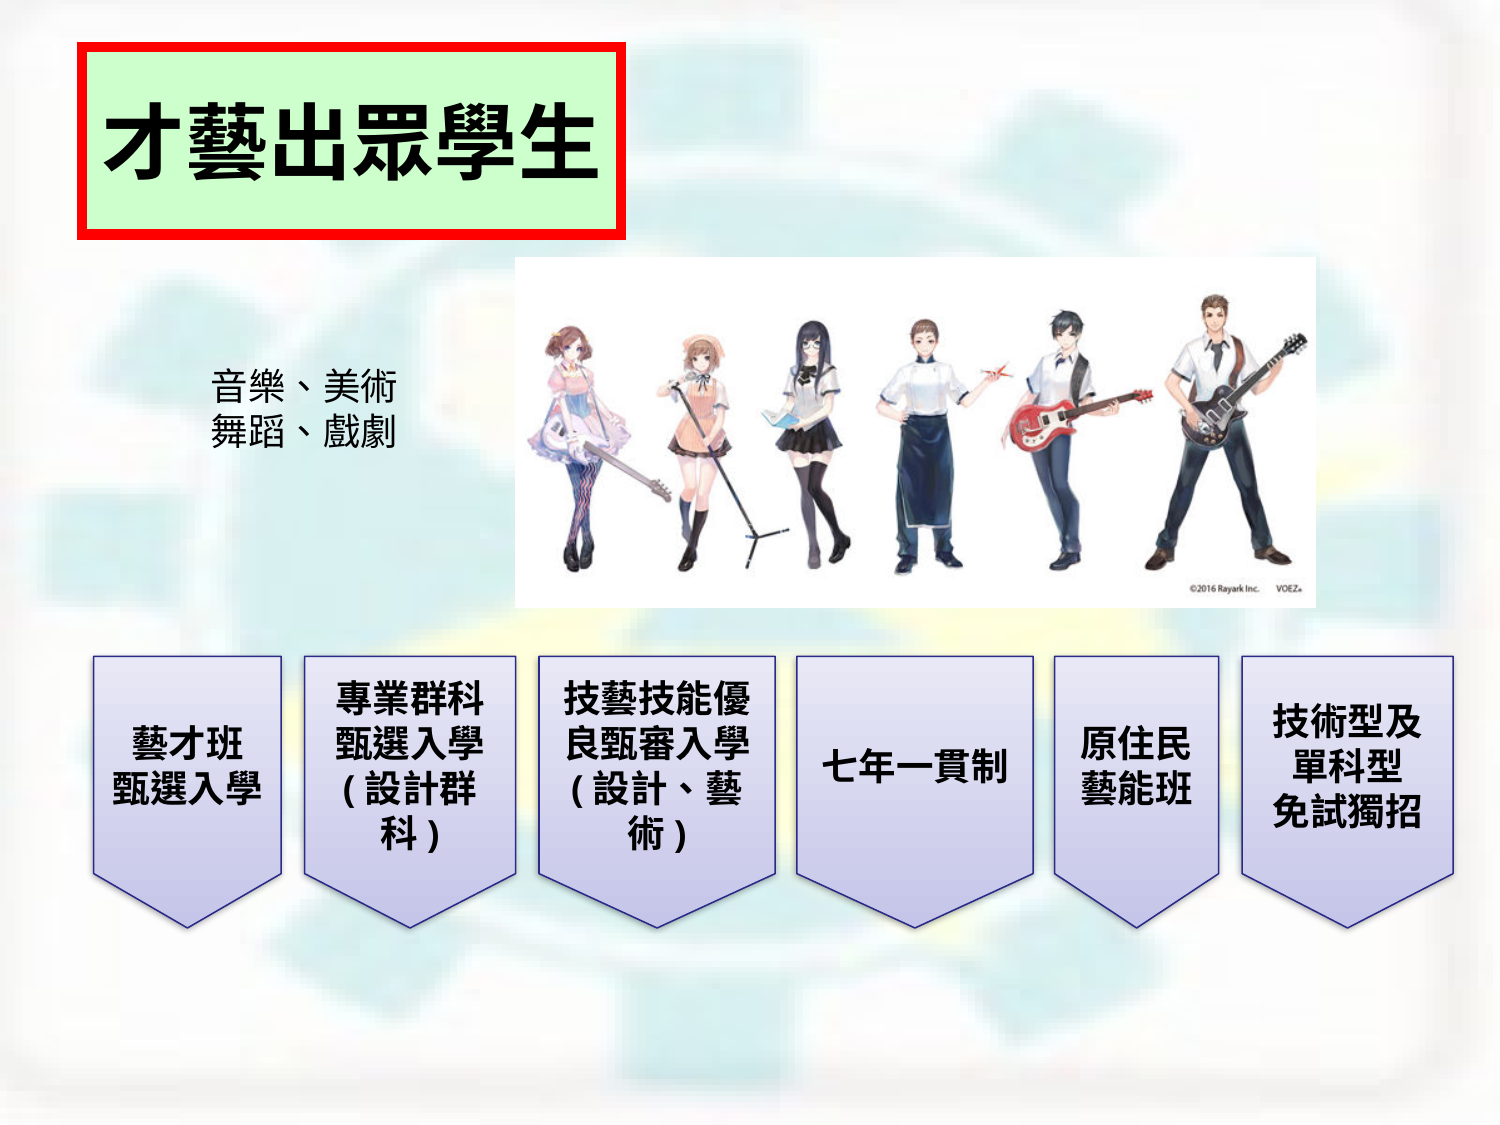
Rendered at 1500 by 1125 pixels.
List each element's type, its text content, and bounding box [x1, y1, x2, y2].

text_box 專業群科 甄選入學 (設計群科) [303, 655, 517, 929]
text_box 藝才班 甄選入學 [92, 655, 282, 929]
text_box 技藝技能優良甄審入學 (設計、藝術) [538, 655, 776, 929]
title 才藝出眾學生 [81, 46, 622, 235]
text_box 原住民 藝能班 [1053, 655, 1220, 929]
text_box 音樂、美術 舞蹈、戲劇 [196, 355, 414, 461]
picture [0, 0, 1500, 1125]
text_box 技術型及單科型 免試獨招 [1241, 655, 1454, 929]
text_box 七年一貫制 [796, 655, 1034, 929]
